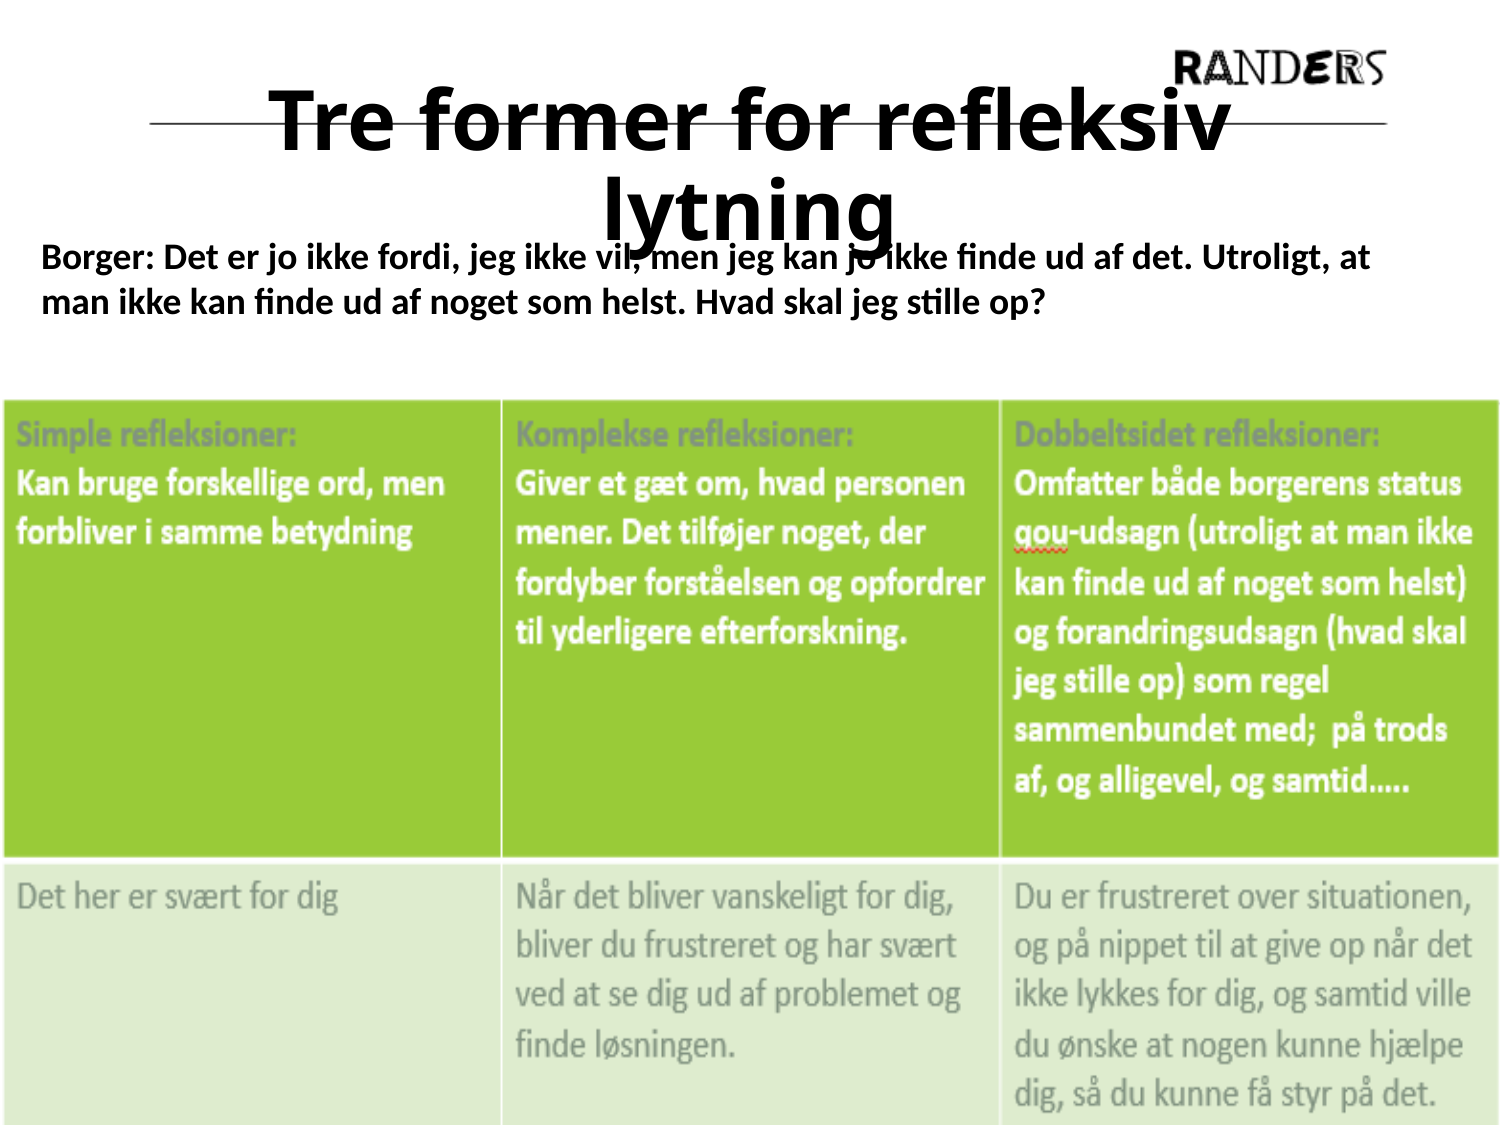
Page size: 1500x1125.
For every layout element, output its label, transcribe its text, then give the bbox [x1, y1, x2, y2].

title Tre former for refleksiv lytning [103, 59, 1397, 224]
picture [0, 396, 1500, 1125]
text_box Borger: Det er jo ikke fordi, jeg ikke vil, men jeg kan jo ikke finde ud af det. Utroligt, at man ikke kan finde ud af noget som helst. Hvad skal jeg stille op? [26, 224, 1450, 375]
text_box [126, 226, 1500, 388]
picture [145, 36, 1399, 144]
